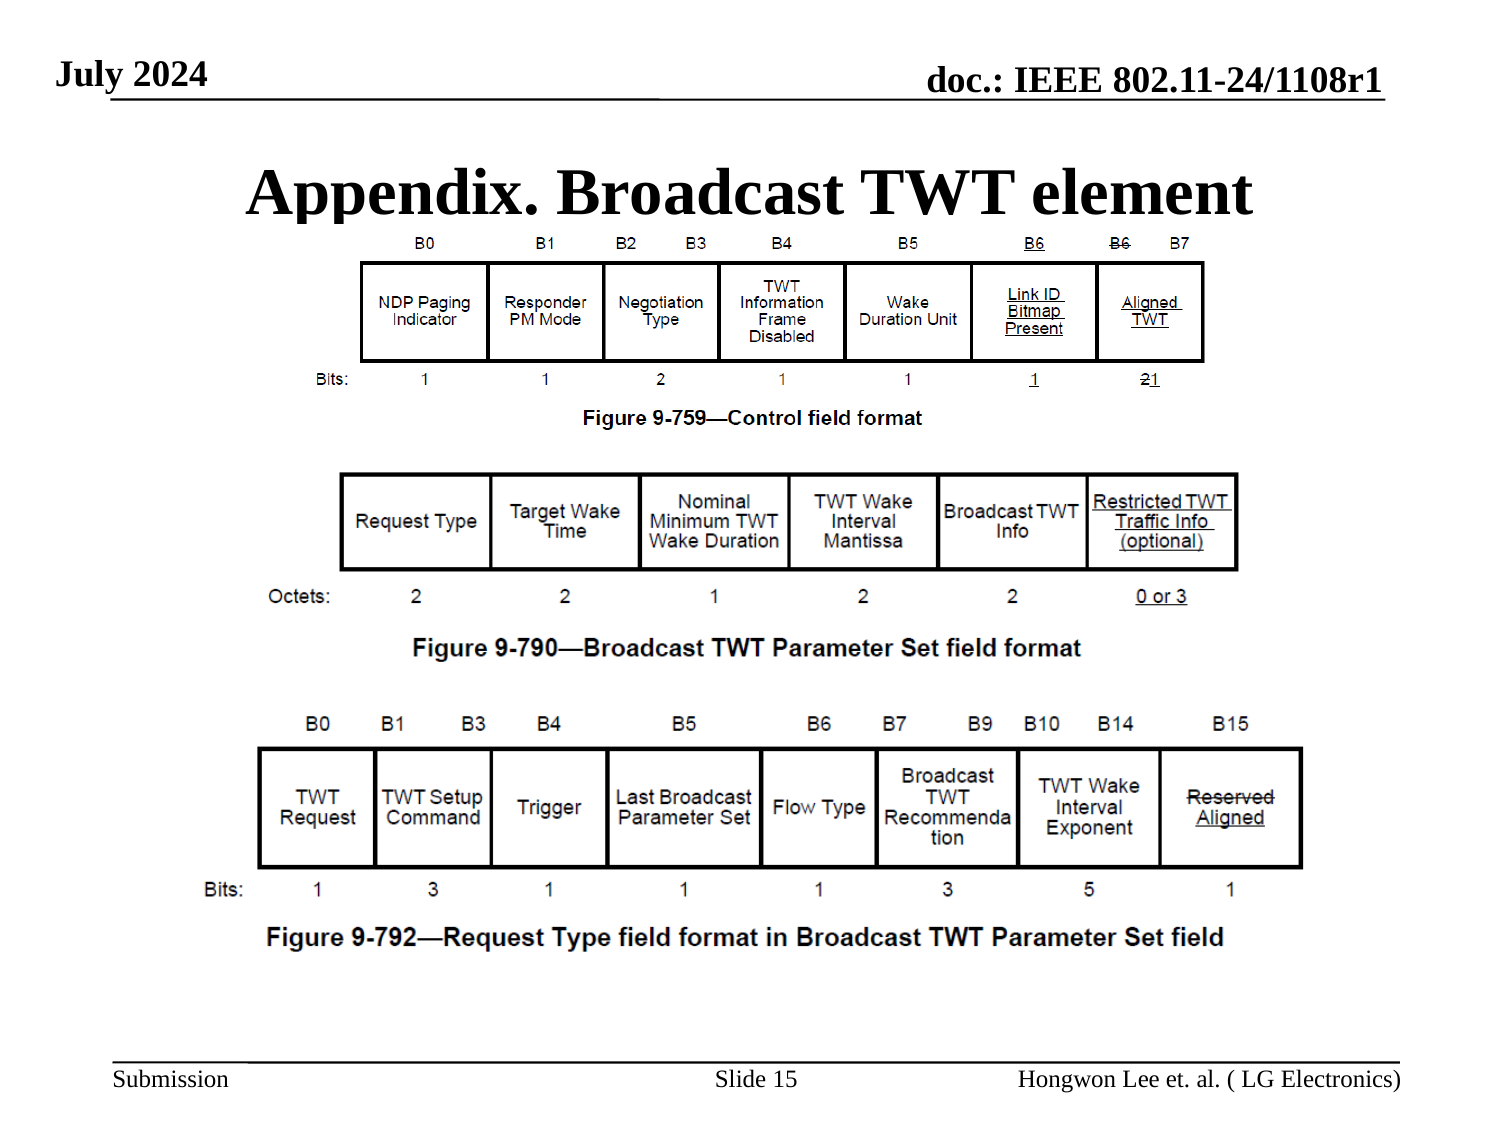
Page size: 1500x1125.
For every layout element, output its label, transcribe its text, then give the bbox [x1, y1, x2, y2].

picture [284, 224, 1216, 435]
picture [255, 455, 1245, 663]
picture [188, 714, 1312, 954]
title Appendix. Broadcast TWT element [112, 112, 1388, 263]
footer Hongwon Lee et. al. ( LG Electronics) [1011, 1061, 1402, 1093]
slide_number Slide 15 [712, 1061, 800, 1093]
